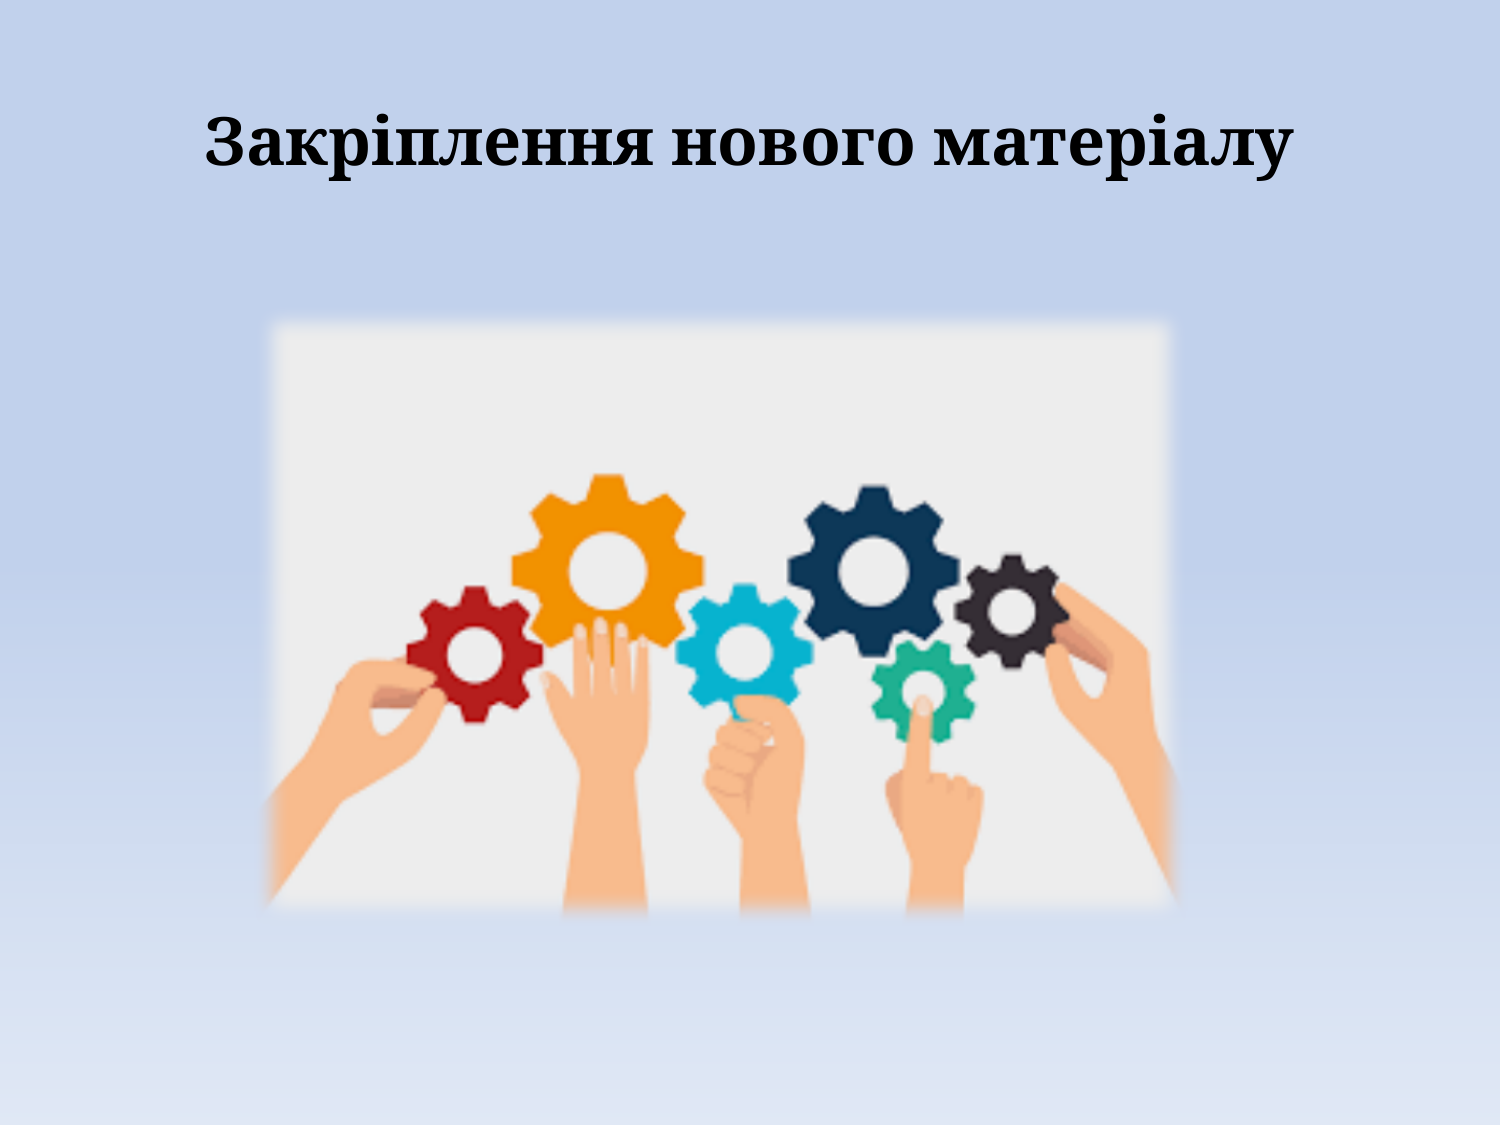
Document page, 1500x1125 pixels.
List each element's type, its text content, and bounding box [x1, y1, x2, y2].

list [253, 304, 1188, 926]
title Закріплення нового матеріалу [75, 45, 1425, 233]
